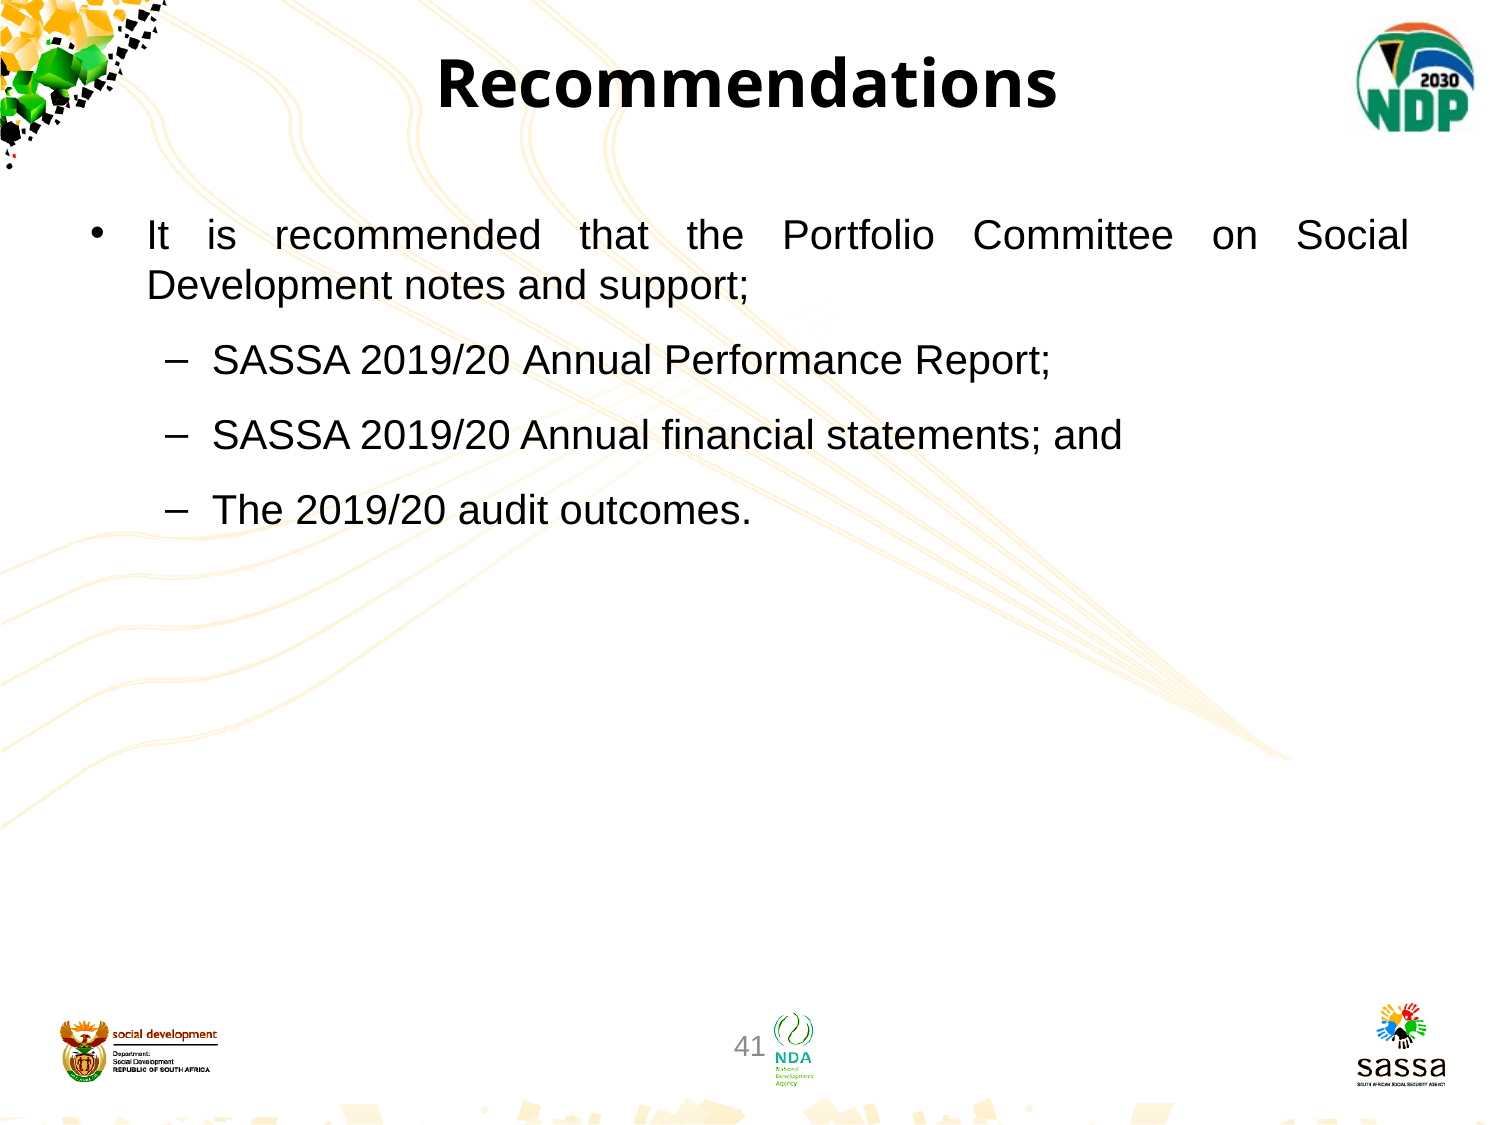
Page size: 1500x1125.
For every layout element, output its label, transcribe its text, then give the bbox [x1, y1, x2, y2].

title Recommendations [150, 0, 1345, 163]
slide_number 41 [575, 1014, 925, 1075]
picture [0, 0, 1500, 1125]
list It is recommended that the Portfolio Committee on Social Development notes and support; SASSA 2019/20 Annual Performance Report; SASSA 2019/20 Annual financial statements; and The 2019/20 audit outcomes. [75, 200, 1425, 988]
